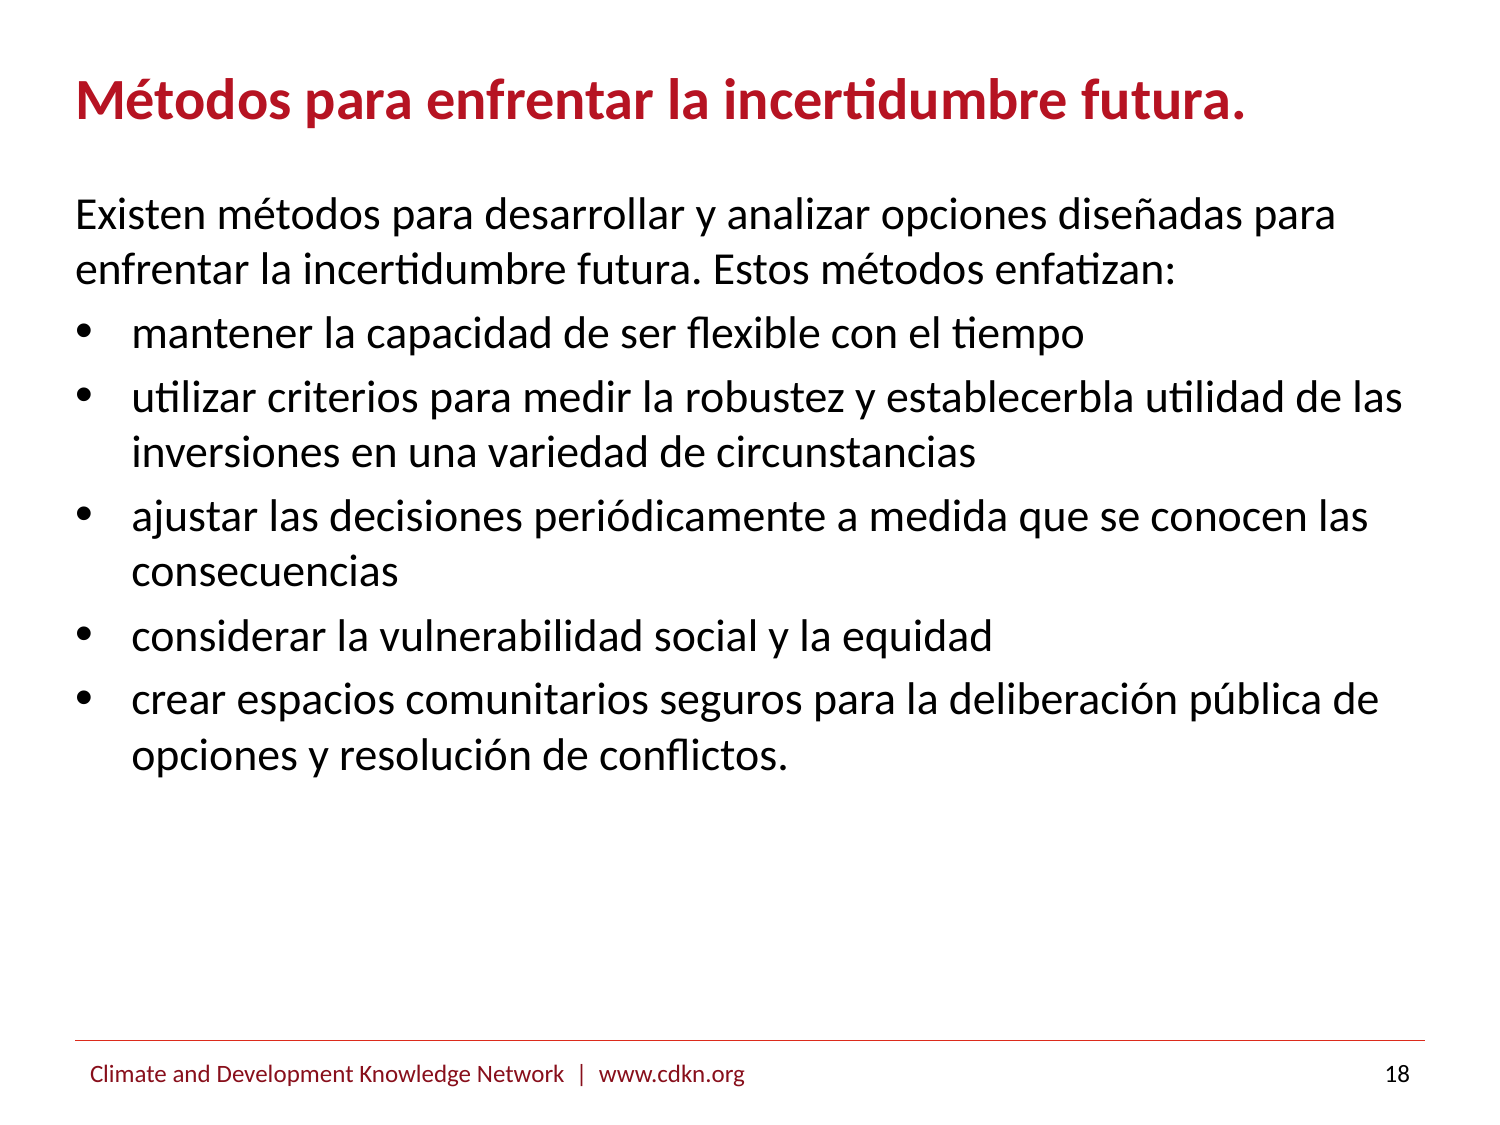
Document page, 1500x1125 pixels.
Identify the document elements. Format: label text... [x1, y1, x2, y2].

slide_number 18 [1345, 1042, 1425, 1103]
slide_number Climate and Development Knowledge Network | www.cdkn.org [75, 1042, 871, 1103]
title Métodos para enfrentar la incertidumbre futura. [75, 61, 1425, 183]
list Existen métodos para desarrollar y analizar opciones diseñadas para enfrentar la incertidumbre futura. Estos métodos enfatizan: mantener la capacidad de ser flexible con el tiempo utilizar criterios para medir la robustez y establecerbla utilidad de las inversiones en una variedad de circunstancias ajustar las decisiones periódicamente a medida que se conocen las consecuencias considerar la vulnerabilidad social y la equidad crear espacios comunitarios seguros para la deliberación pública de opciones y resolución de conflictos. [75, 183, 1425, 828]
